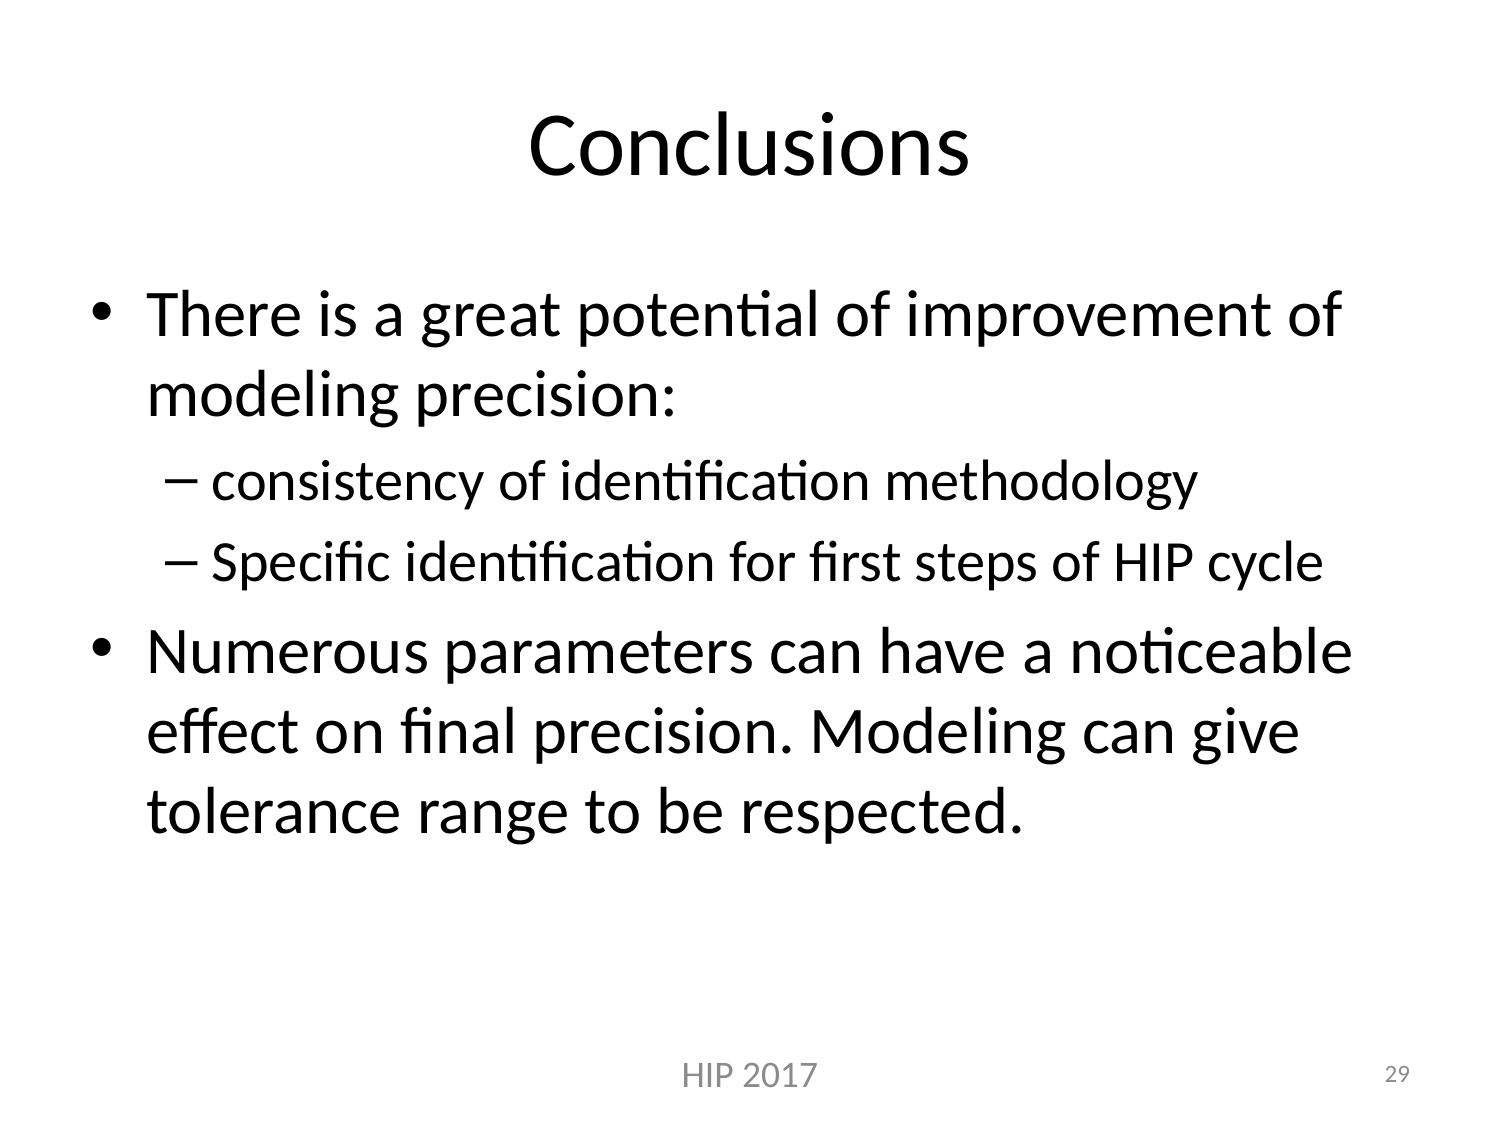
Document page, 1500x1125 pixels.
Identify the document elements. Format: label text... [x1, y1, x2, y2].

list There is a great potential of improvement of modeling precision: consistency of identification methodology Specific identification for first steps of HIP cycle Numerous parameters can have a noticeable effect on final precision. Modeling can give tolerance range to be respected. [75, 262, 1425, 1005]
title Conclusions [75, 45, 1425, 233]
footer HIP 2017 [512, 1042, 988, 1103]
slide_number 29 [1074, 1042, 1425, 1103]
